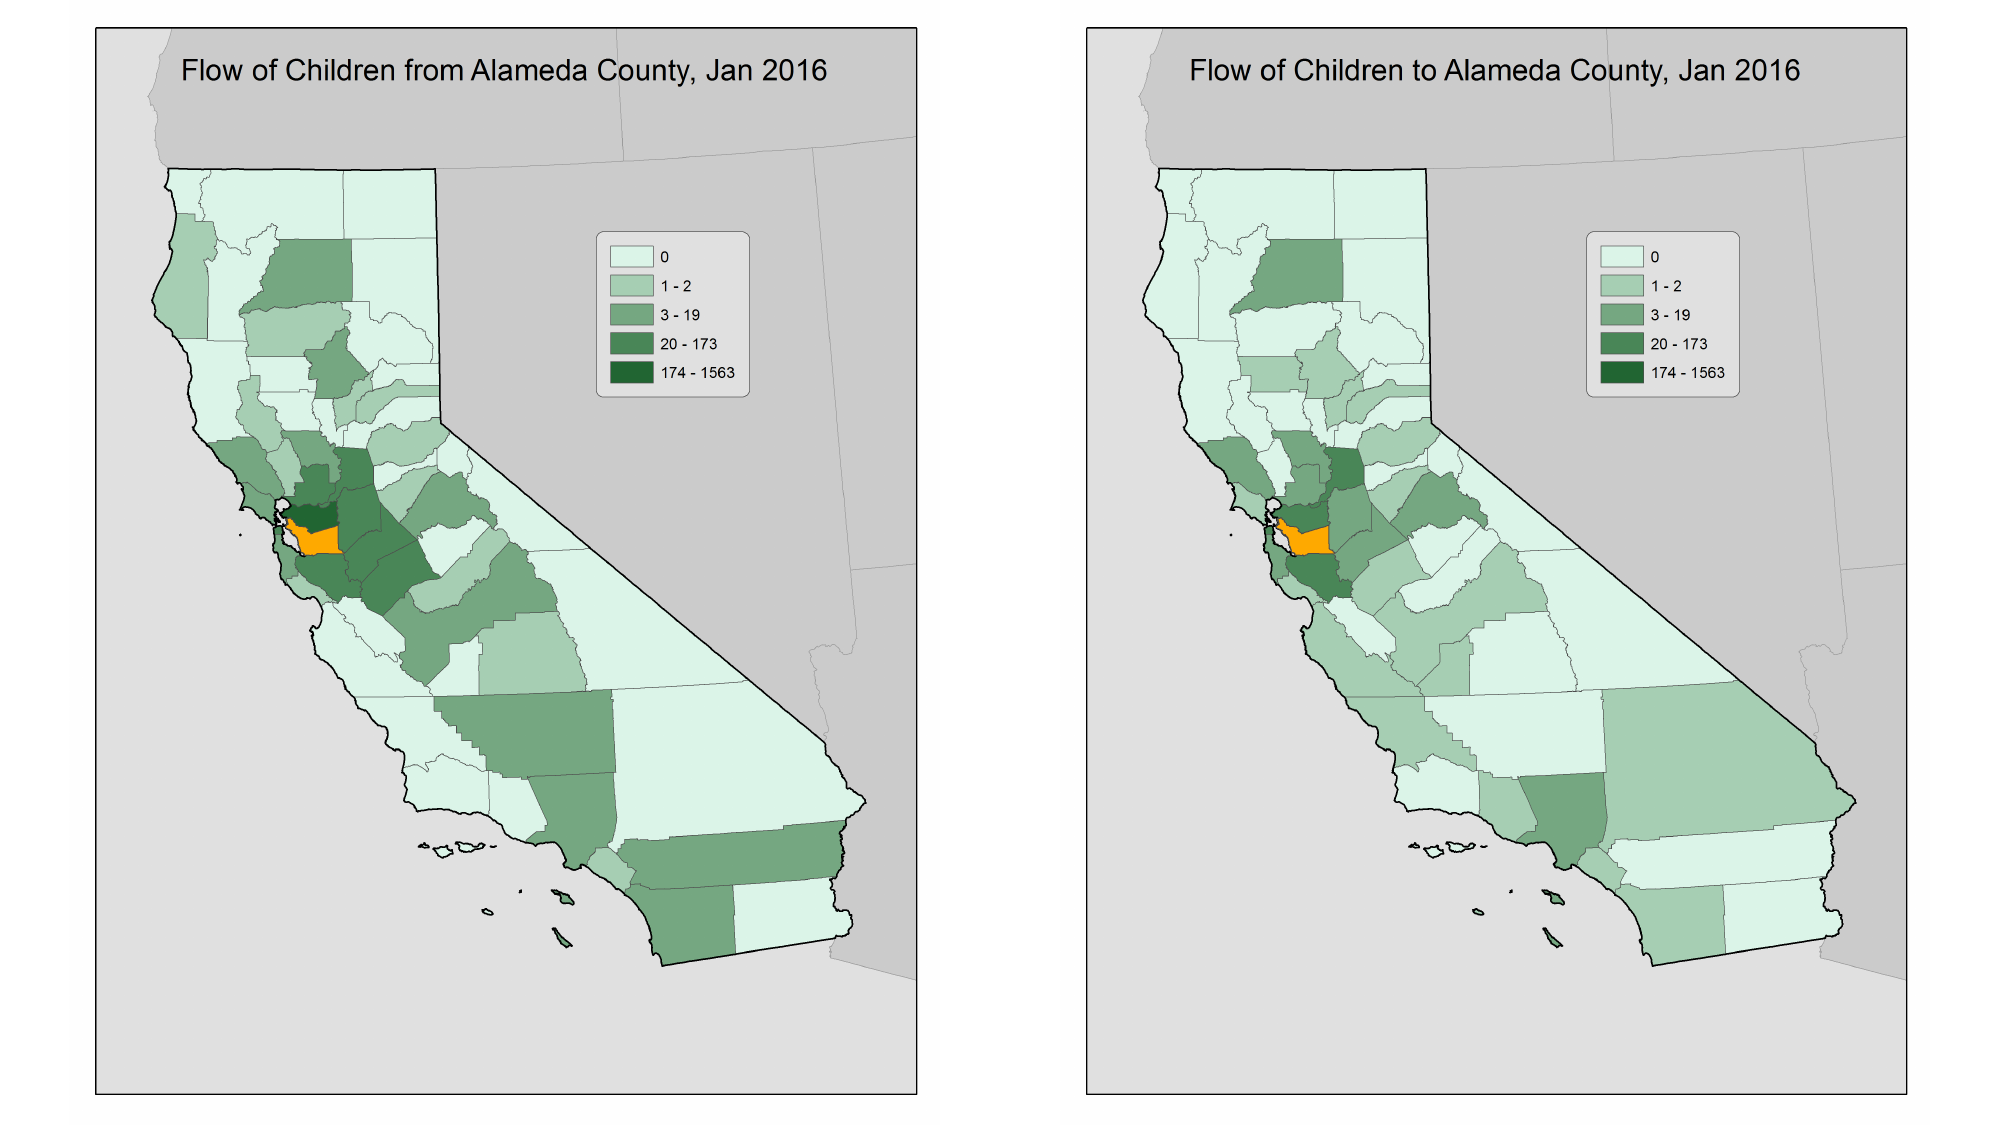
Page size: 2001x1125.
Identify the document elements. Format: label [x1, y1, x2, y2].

text_box [69, 0, 1931, 1125]
